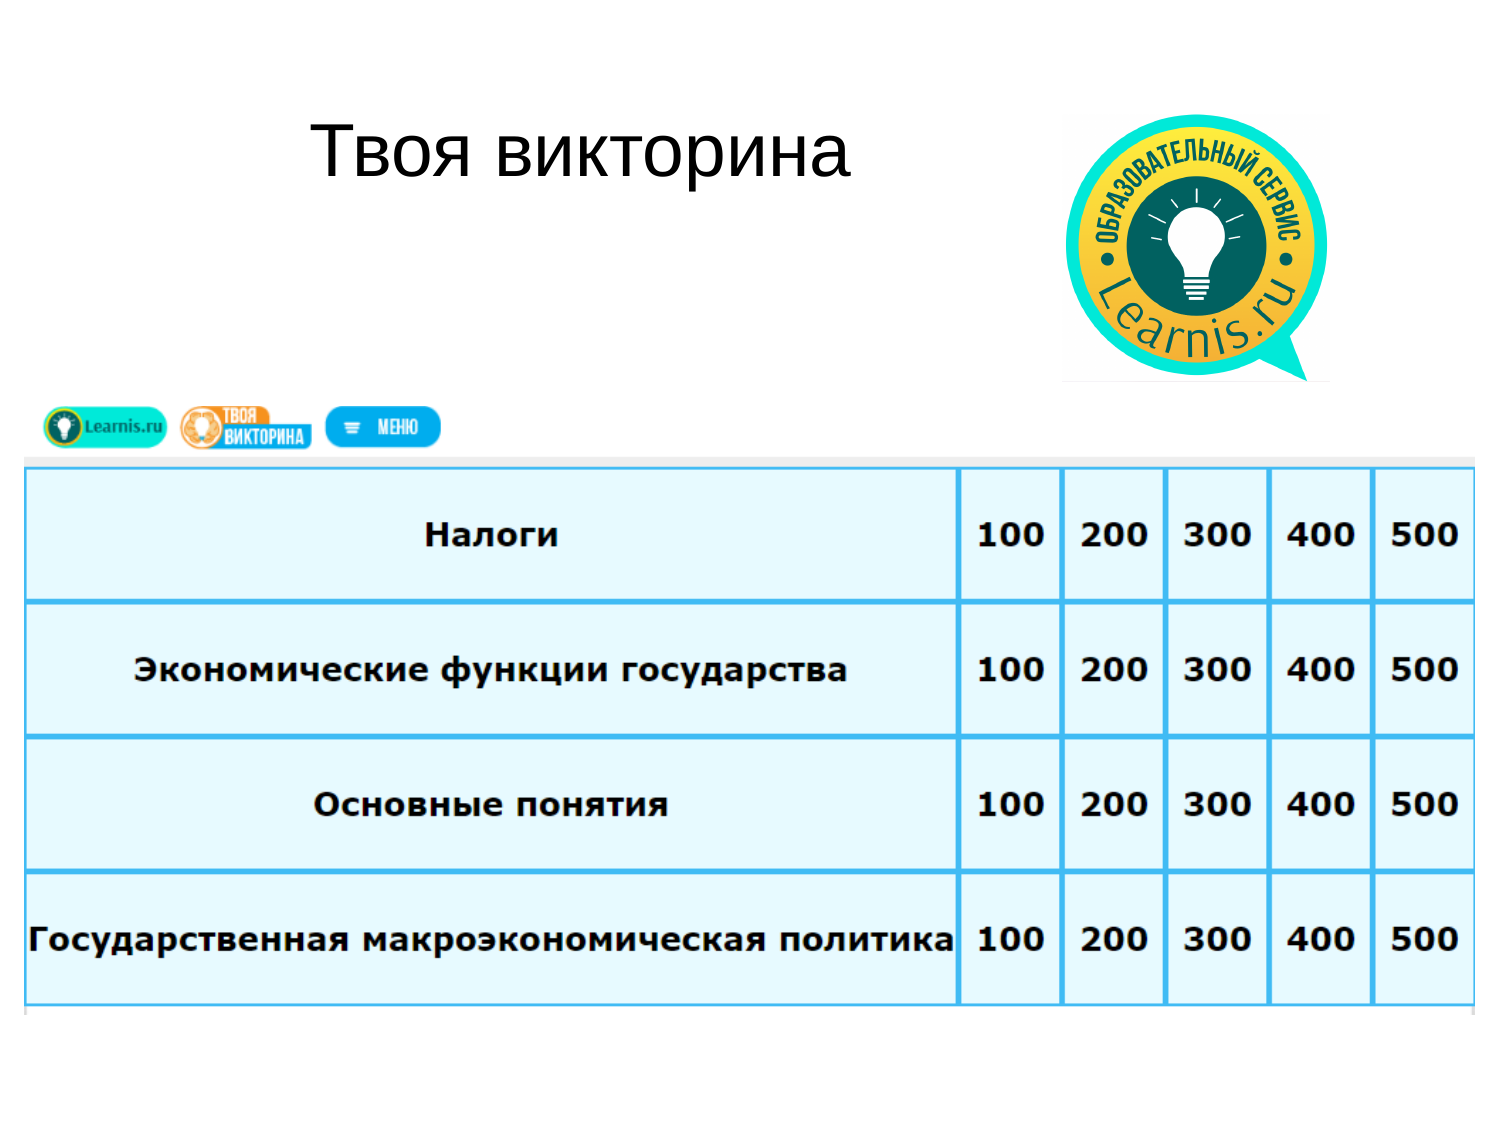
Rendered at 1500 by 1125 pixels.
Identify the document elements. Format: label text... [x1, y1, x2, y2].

picture [379, 419, 418, 434]
picture [24, 406, 1476, 1016]
picture [1062, 113, 1330, 382]
picture [344, 422, 360, 434]
text_box Твоя викторина [141, 85, 1021, 227]
